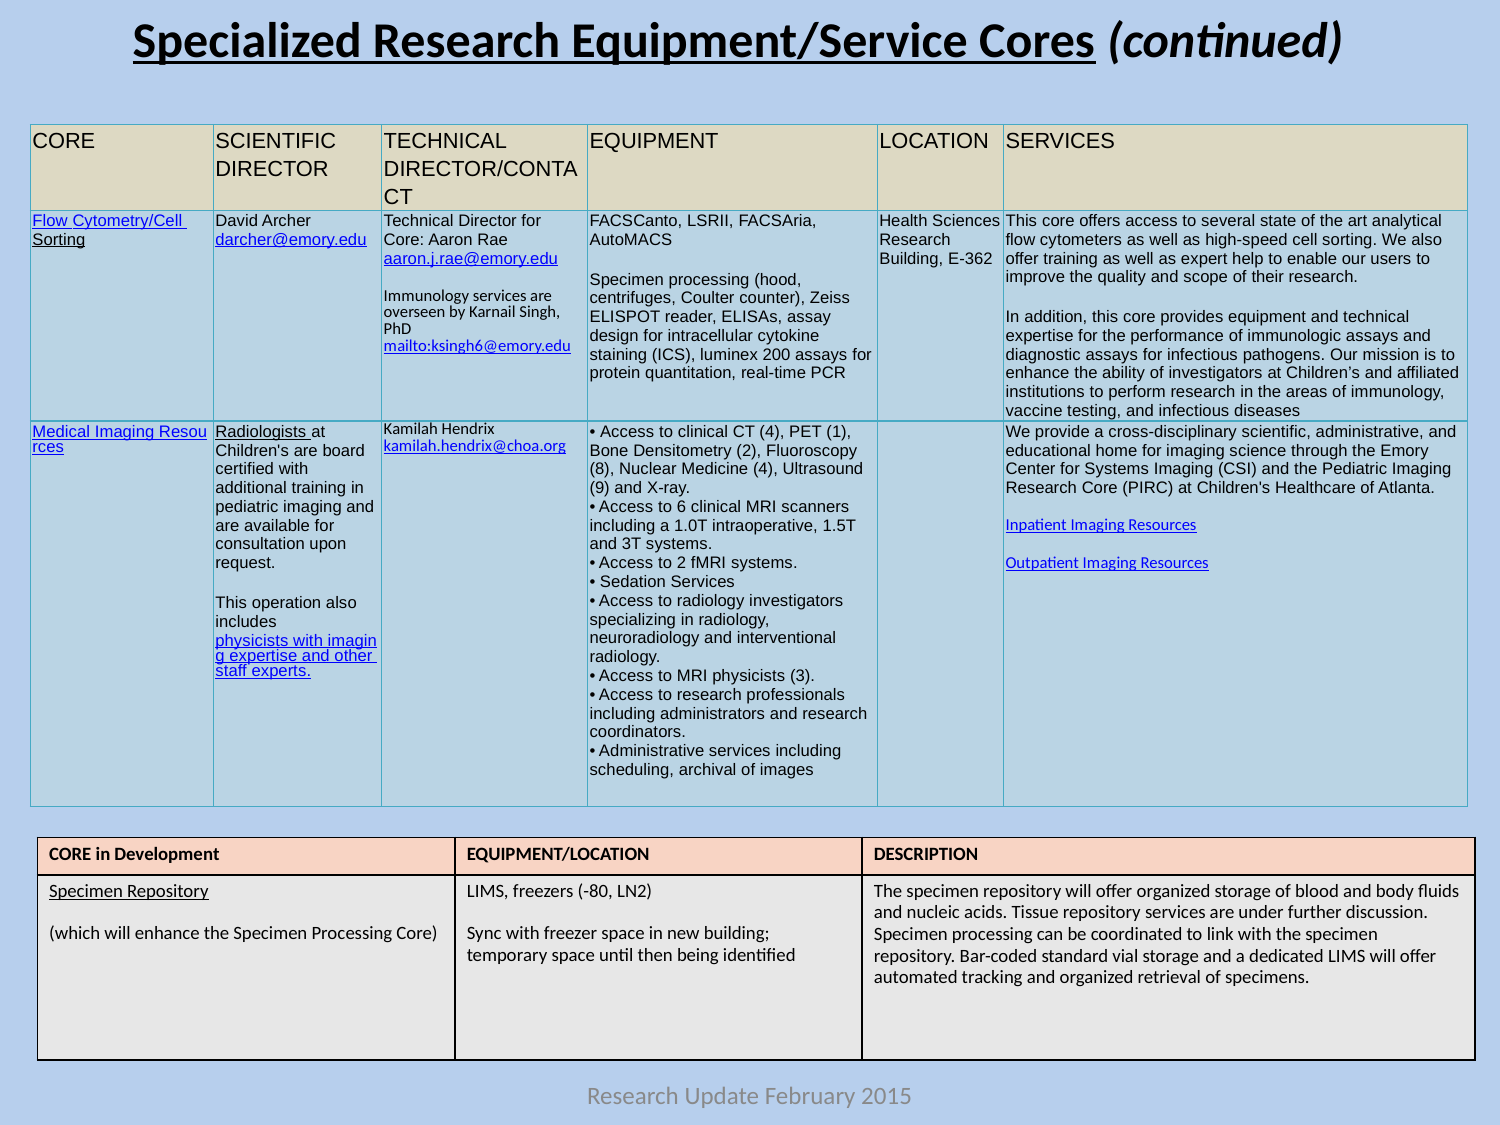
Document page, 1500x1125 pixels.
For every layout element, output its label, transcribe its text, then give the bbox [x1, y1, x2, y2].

table_cell Technical Director for Core: Aaron Rae aaron.j.rae@emory.edu Immunology services are overseen by Karnail Singh, PhD mailto:ksingh6@emory.edu [382, 211, 587, 420]
table_cell FACSCanto, LSRII, FACSAria, AutoMACS Specimen processing (hood, centrifuges, Coulter counter), Zeiss ELISPOT reader, ELISAs, assay design for intracellular cytokine staining (ICS), luminex 200 assays for protein quantitation, real-time PCR [588, 211, 877, 420]
table_header CORE [31, 125, 213, 210]
table_cell David Archer darcher@emory.edu [214, 211, 381, 420]
table_cell [878, 422, 1003, 806]
table_header CORE in Development [38, 838, 454, 874]
table_header LOCATION [878, 125, 1003, 210]
table_cell Health Sciences Research Building, E-362 [878, 211, 1003, 420]
table_cell We provide a cross-disciplinary scientific, administrative, and educational home for imaging science through the Emory Center for Systems Imaging (CSI) and the Pediatric Imaging Research Core (PIRC) at Children's Healthcare of Atlanta. Inpatient Imaging Resources Outpatient Imaging Resources [1004, 422, 1467, 806]
table_header SERVICES [1004, 125, 1467, 210]
table_cell Kamilah Hendrix kamilah.hendrix@choa.org [382, 422, 587, 806]
table_cell The specimen repository will offer organized storage of blood and body fluids and nucleic acids. Tissue repository services are under further discussion. Specimen processing can be coordinated to link with the specimen repository. Bar-coded standard vial storage and a dedicated LIMS will offer automated tracking and organized retrieval of specimens. [863, 876, 1474, 1059]
text_box Research Update February 2015 [512, 1065, 988, 1125]
table_cell • Access to clinical CT (4), PET (1), Bone Densitometry (2), Fluoroscopy (8), Nuclear Medicine (4), Ultrasound (9) and X-ray. • Access to 6 clinical MRI scanners including a 1.0T intraoperative, 1.5T and 3T systems. • Access to 2 fMRI systems. • Sedation Services • Access to radiology investigators specializing in radiology, neuroradiology and interventional radiology. • Access to MRI physicists (3). • Access to research professionals including administrators and research coordinators. • Administrative services including scheduling, archival of images [588, 422, 877, 806]
table_cell Radiologists at Children's are board certified with additional training in pediatric imaging and are available for consultation upon request. This operation also includes physicists with imaging expertise and other staff experts. [214, 422, 381, 806]
table_header TECHNICAL DIRECTOR/CONTACT [382, 125, 587, 210]
table_header EQUIPMENT [588, 125, 877, 210]
text_box Specialized Research Equipment/Service Cores (continued) [37, 0, 1450, 113]
table_cell Specimen Repository (which will enhance the Specimen Processing Core) [38, 876, 454, 1059]
table_cell Flow Cytometry/Cell Sorting [31, 211, 213, 420]
table_cell Medical Imaging Resources [31, 422, 213, 806]
table_header SCIENTIFIC DIRECTOR [214, 125, 381, 210]
table_header EQUIPMENT/LOCATION [456, 838, 861, 874]
table_header DESCRIPTION [863, 838, 1474, 874]
table_cell LIMS, freezers (-80, LN2) Sync with freezer space in new building; temporary space until then being identified [456, 876, 861, 1059]
table_cell This core offers access to several state of the art analytical flow cytometers as well as high-speed cell sorting. We also offer training as well as expert help to enable our users to improve the quality and scope of their research. In addition, this core provides equipment and technical expertise for the performance of immunologic assays and diagnostic assays for infectious pathogens. Our mission is to enhance the ability of investigators at Children’s and affiliated institutions to perform research in the areas of immunology, vaccine testing, and infectious diseases [1004, 211, 1467, 420]
